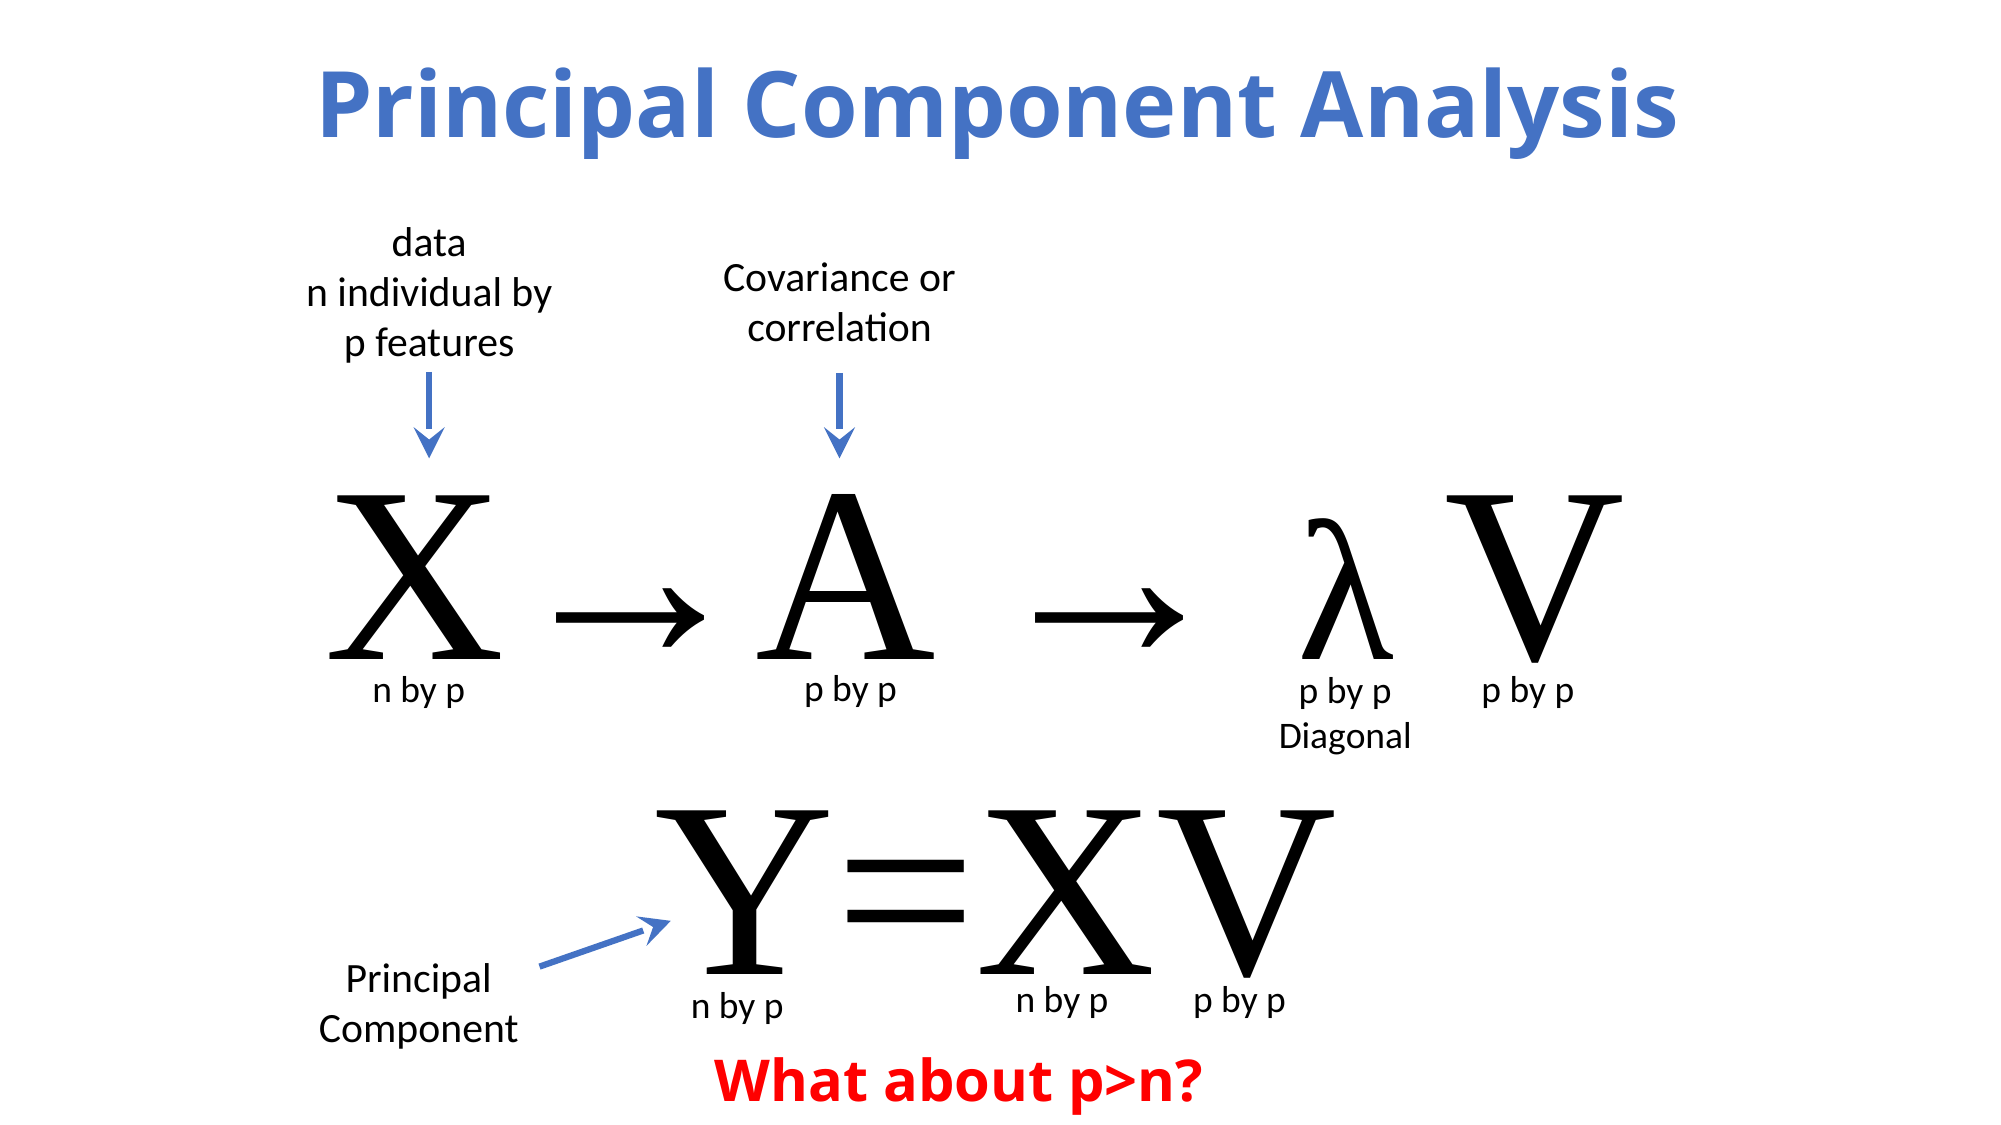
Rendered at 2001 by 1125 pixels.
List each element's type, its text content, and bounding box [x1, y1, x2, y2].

text_box n by p [997, 967, 1127, 1028]
title Principal Component Analysis [134, 0, 1860, 217]
text_box What about p>n? [96, 1044, 1822, 1122]
text_box p by p Diagonal [1257, 658, 1433, 764]
text_box p by p [1463, 657, 1593, 718]
text_box n by p [672, 973, 802, 1034]
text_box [539, 920, 671, 967]
text_box n by p [354, 657, 484, 718]
text_box Covariance or correlation [699, 242, 980, 357]
text_box data n individual by p features [289, 207, 569, 372]
text_box Principal Component [279, 943, 559, 1044]
text_box p by p [1174, 967, 1305, 1028]
text_box X→A → λ V [268, 402, 1682, 717]
text_box p by p [786, 656, 916, 716]
text_box Y=XV [289, 717, 1702, 1032]
